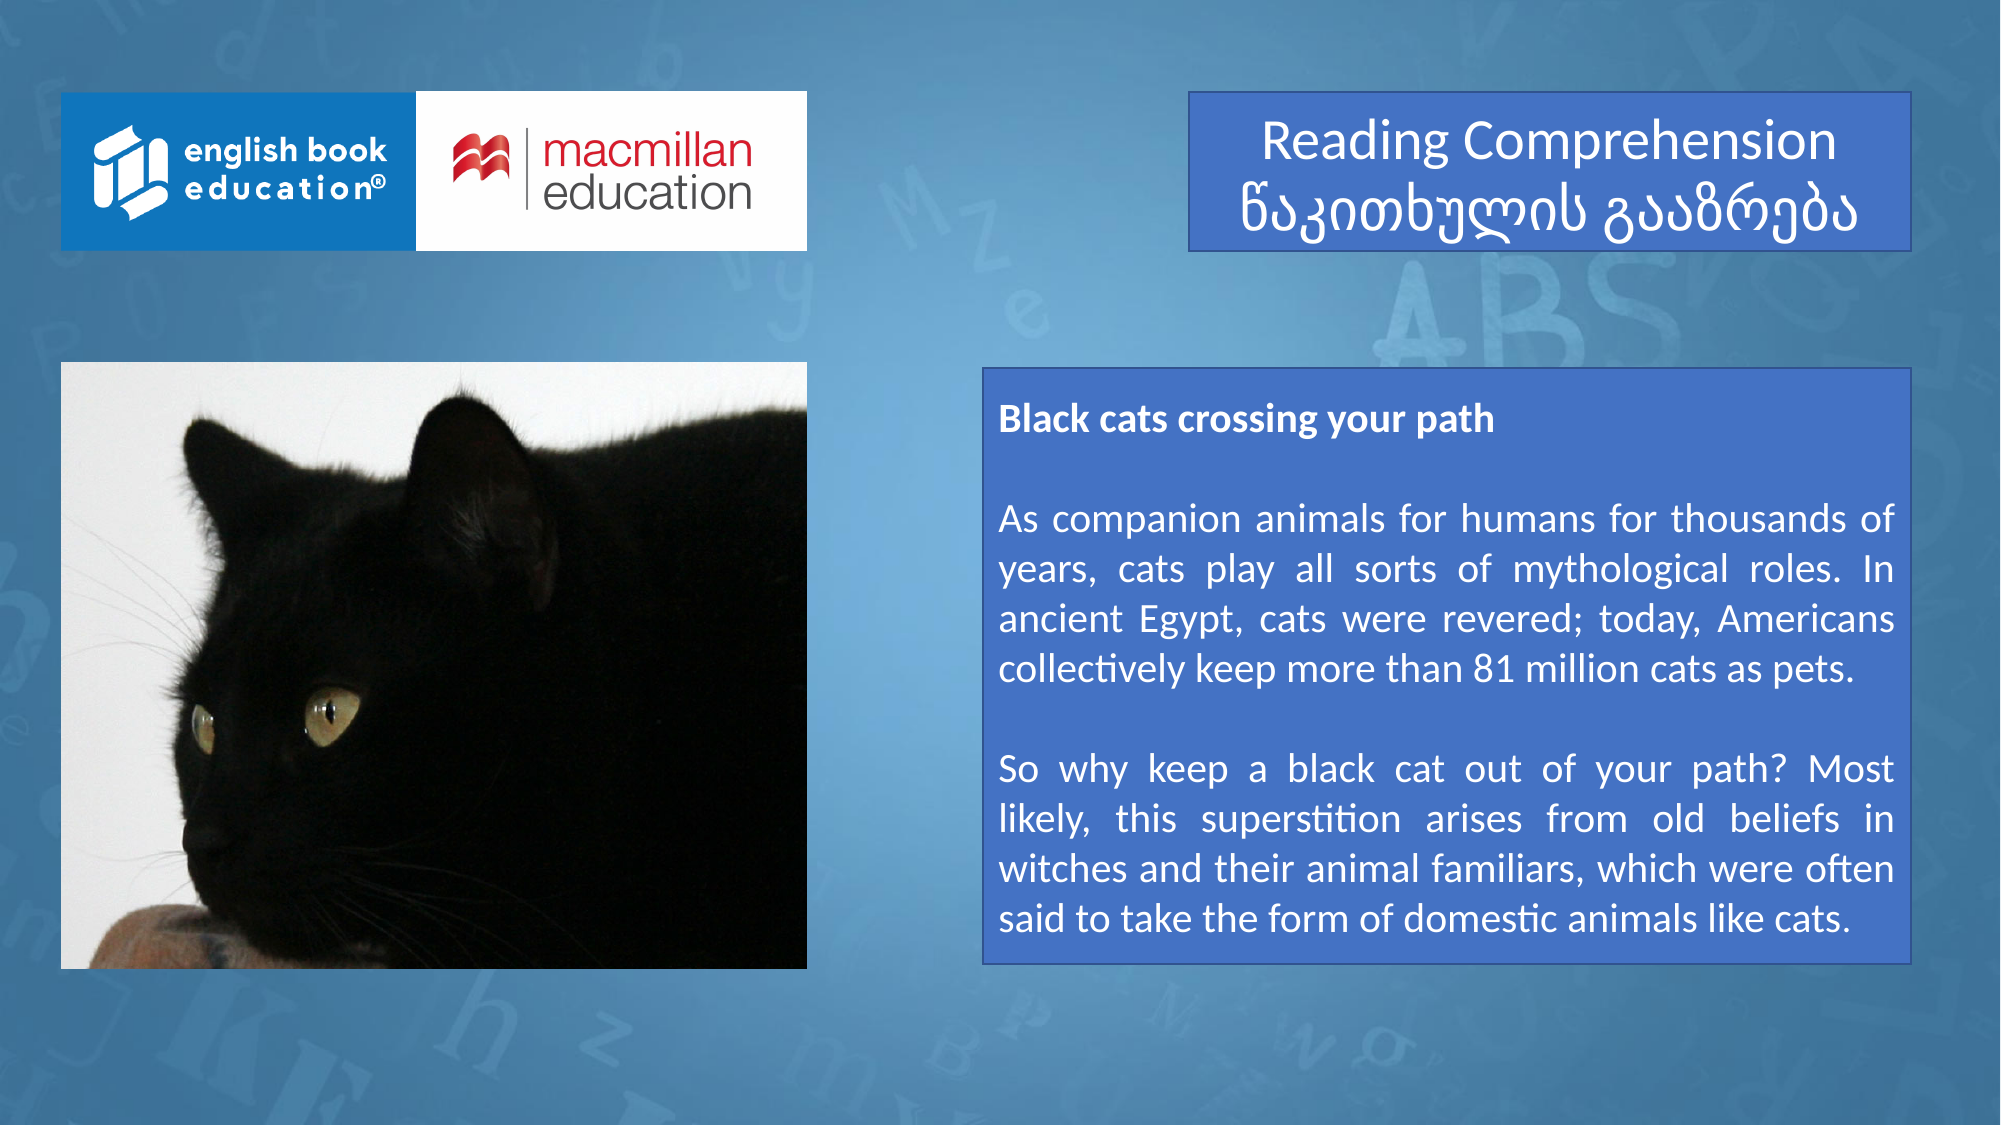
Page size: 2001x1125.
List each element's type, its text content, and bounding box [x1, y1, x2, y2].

text_box Reading Comprehension წაკითხულის გააზრება [1188, 92, 1911, 251]
picture [0, 0, 2001, 1125]
text_box Black cats crossing your path As companion animals for humans for thousands of years, cats play all sorts of mythological roles. In ancient Egypt, cats were revered; today, Americans collectively keep more than 81 million cats as pets. So why keep a black cat out of your path? Most likely, this superstition arises from old beliefs in witches and their animal familiars, which were often said to take the form of domestic animals like cats. [983, 367, 1911, 964]
